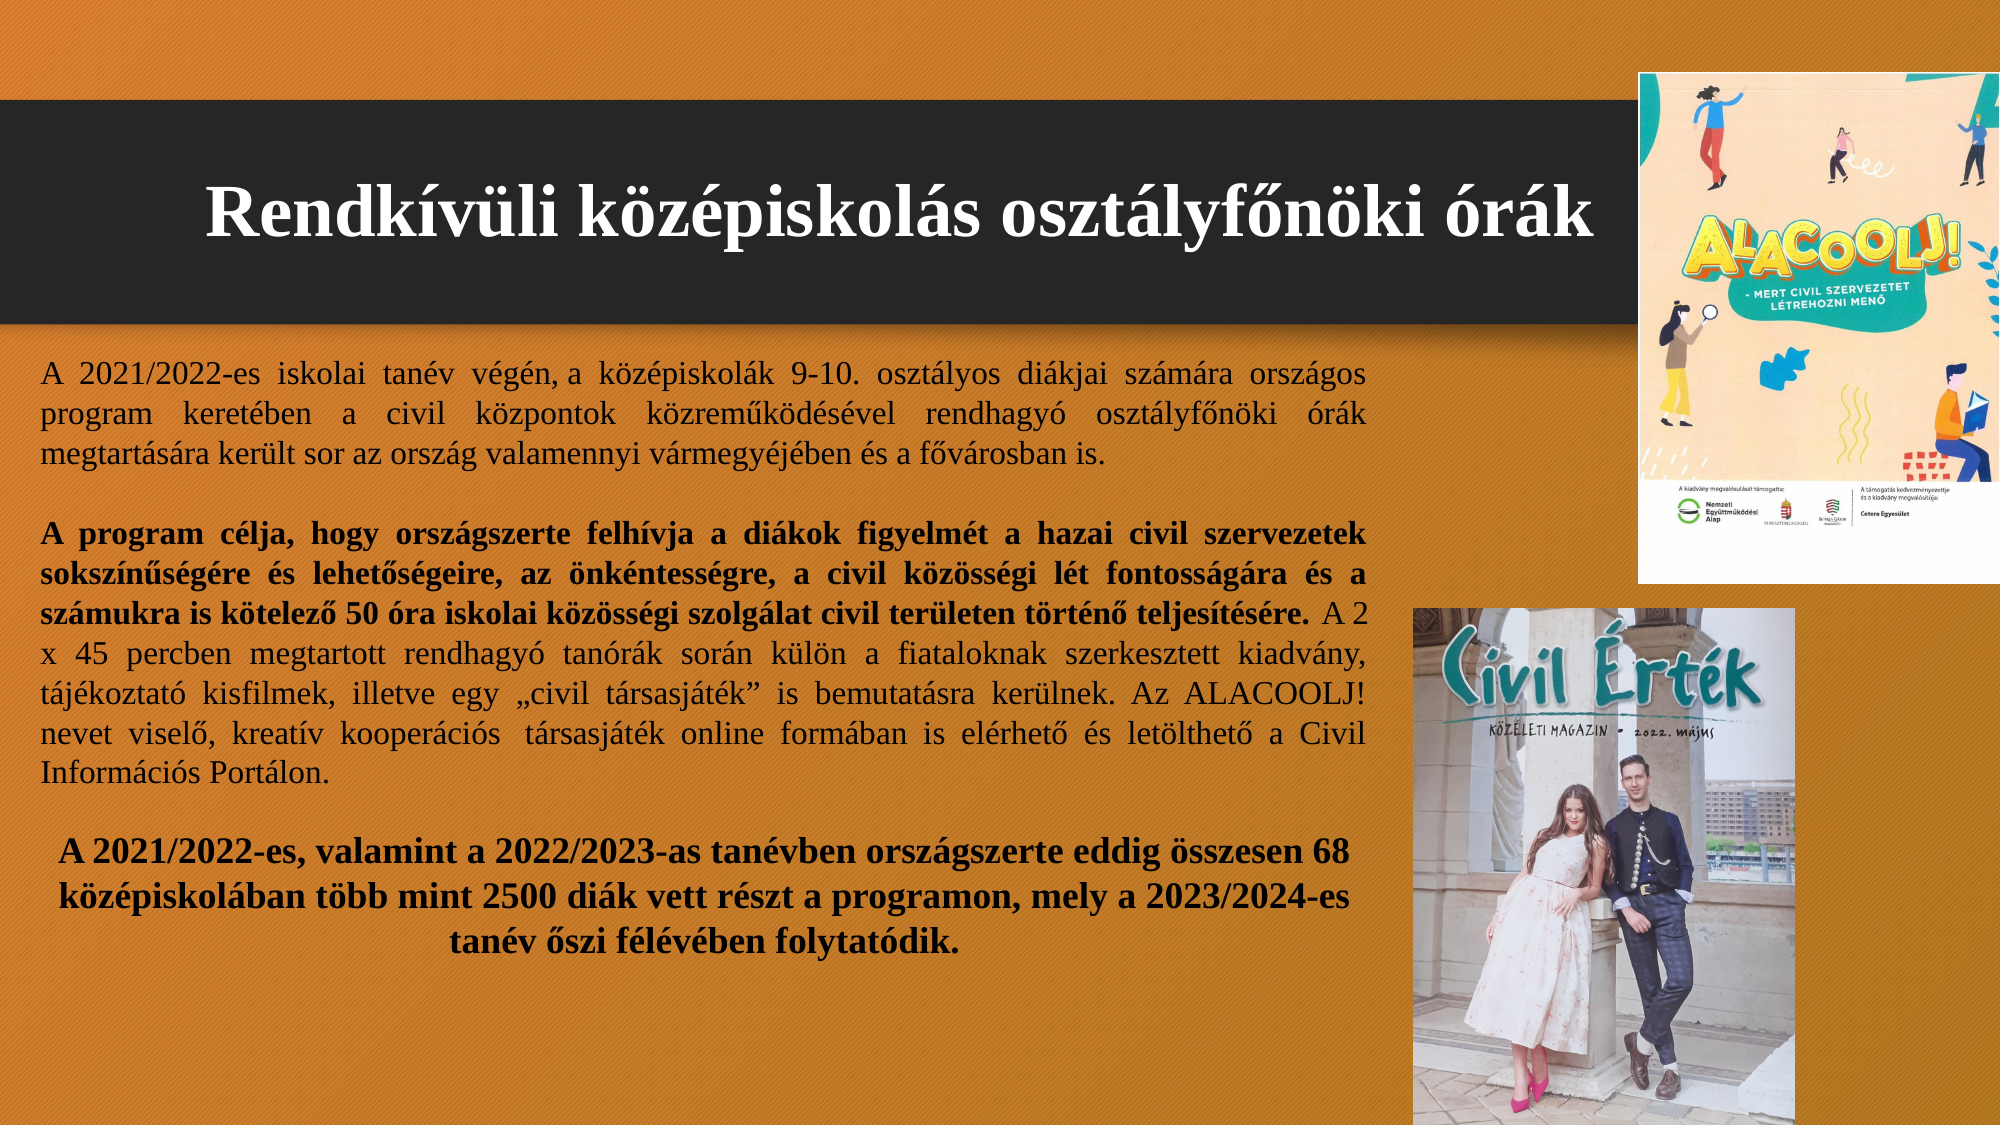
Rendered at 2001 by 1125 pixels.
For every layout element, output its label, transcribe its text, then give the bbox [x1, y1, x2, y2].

picture [0, 325, 1638, 376]
text_box A 2021/2022-es iskolai tanév végén, a középiskolák 9-10. osztályos diákjai számára országos program keretében a civil központok közreműködésével rendhagyó osztályfőnöki órák megtartására került sor az ország valamennyi vármegyéjében és a fővárosban is. A program célja, hogy országszerte felhívja a diákok figyelmét a hazai civil szervezetek sokszínűségére és lehetőségeire, az önkéntességre, a civil közösségi lét fontosságára és a számukra is kötelező 50 óra iskolai közösségi szolgálat civil területen történő teljesítésére. A 2 x 45 percben megtartott rendhagyó tanórák során külön a fiataloknak szerkesztett kiadvány, tájékoztató kisfilmek, illetve egy „civil társasjáték” is bemutatásra kerülnek. Az ALACOOLJ! nevet viselő, kreatív kooperációs társasjáték online formában is elérhető és letölthető a Civil Információs Portálon. A 2021/2022-es, valamint a 2022/2023-as tanévben országszerte eddig összesen 68 középiskolában több mint 2500 diák vett részt a programon, mely a 2023/2024-es tanév őszi félévében folytatódik. [25, 344, 1384, 1053]
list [1638, 72, 2000, 584]
picture [1413, 608, 1795, 1125]
title Rendkívüli középiskolás osztályfőnöki órák [111, 123, 1638, 301]
